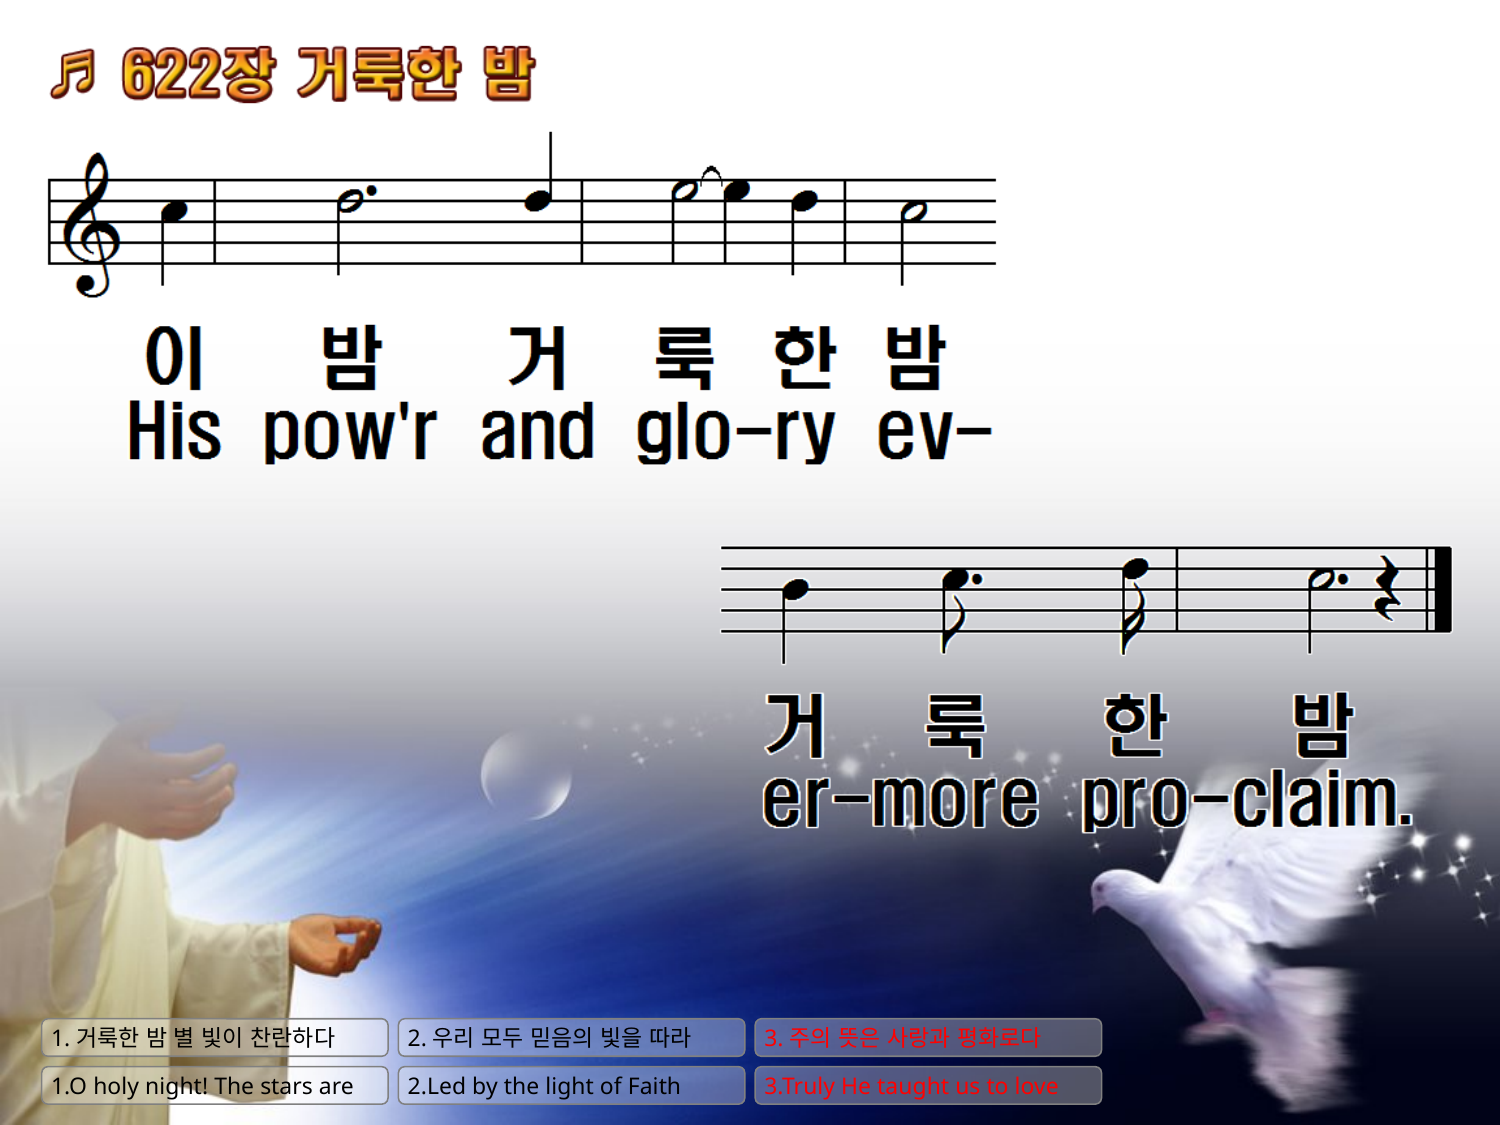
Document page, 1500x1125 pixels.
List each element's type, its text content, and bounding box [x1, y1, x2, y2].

picture [0, 0, 1500, 1125]
text_box 1.O holy night! The stars are [41, 1066, 389, 1105]
text_box 3.Truly He taught us to love [755, 1066, 1102, 1105]
text_box 3.주의 뜻은 사랑과 평화로다 [755, 1018, 1102, 1057]
text_box 1.거룩한 밤 별 빛이 찬란하다 [41, 1018, 389, 1057]
text_box 2.우리 모두 믿음의 빛을 따라 [398, 1018, 745, 1057]
text_box 2.Led by the light of Faith [398, 1066, 745, 1105]
